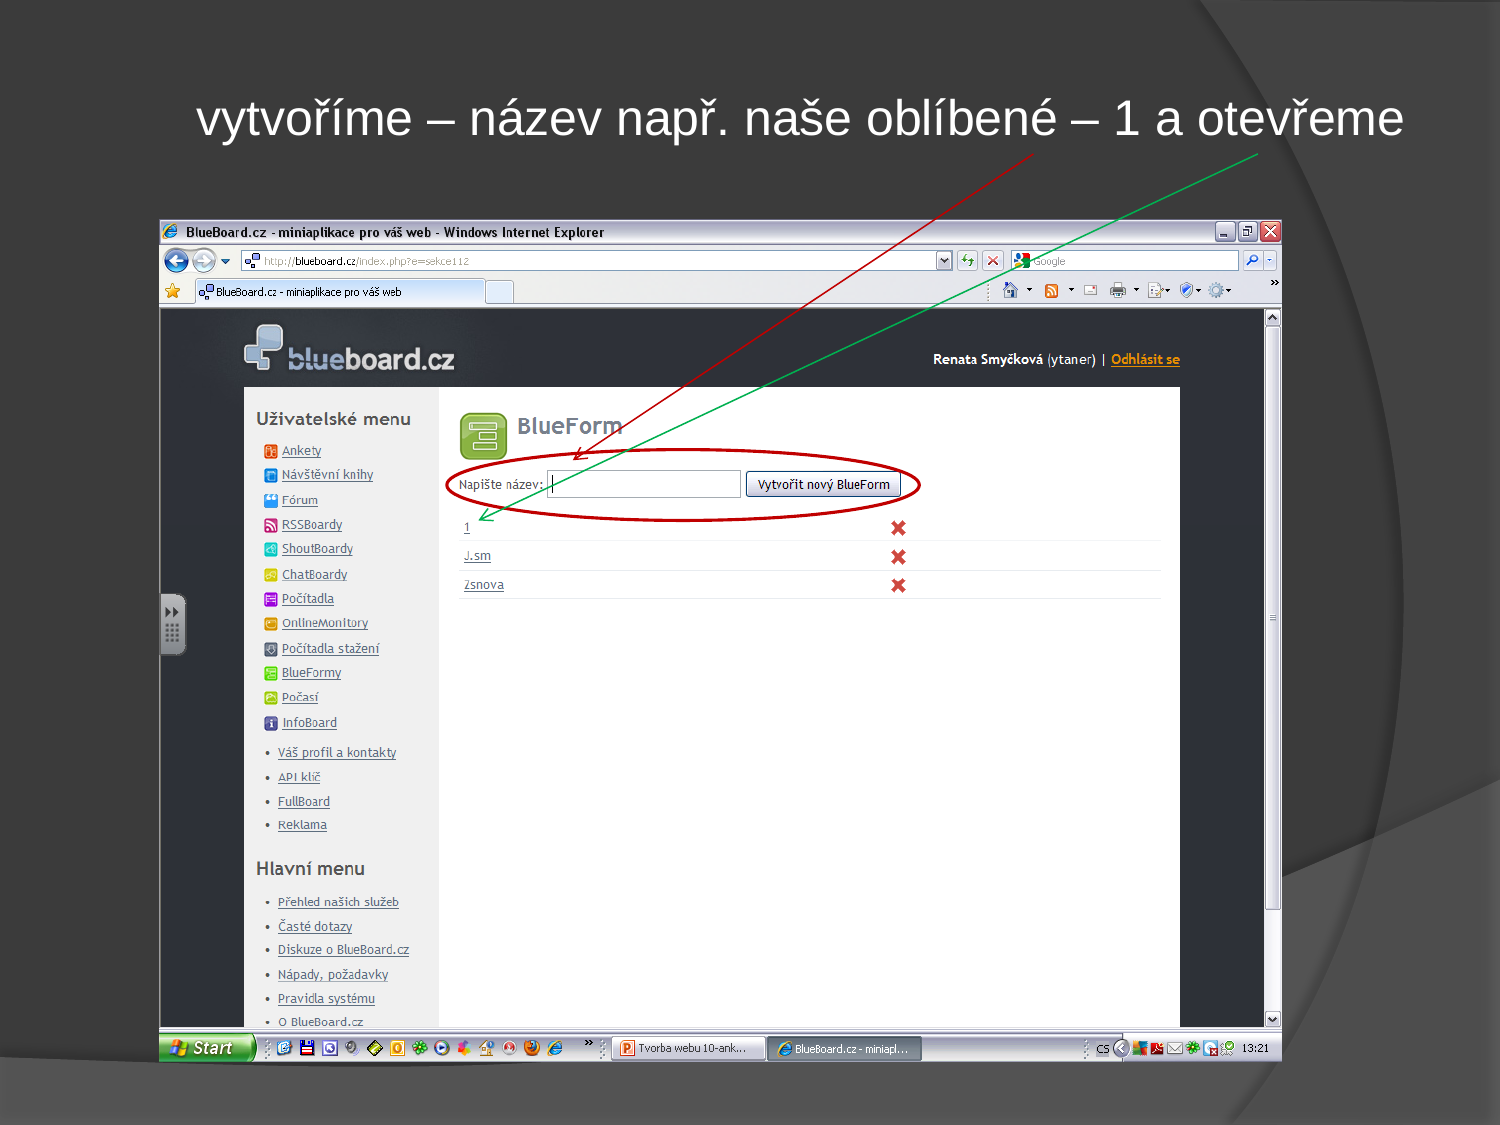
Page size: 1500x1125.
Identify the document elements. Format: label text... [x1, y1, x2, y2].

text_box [478, 153, 1259, 521]
text_box vytvoříme – název např. naše oblíbené – 1 a otevřeme [168, 78, 1422, 153]
picture [159, 219, 1282, 1062]
